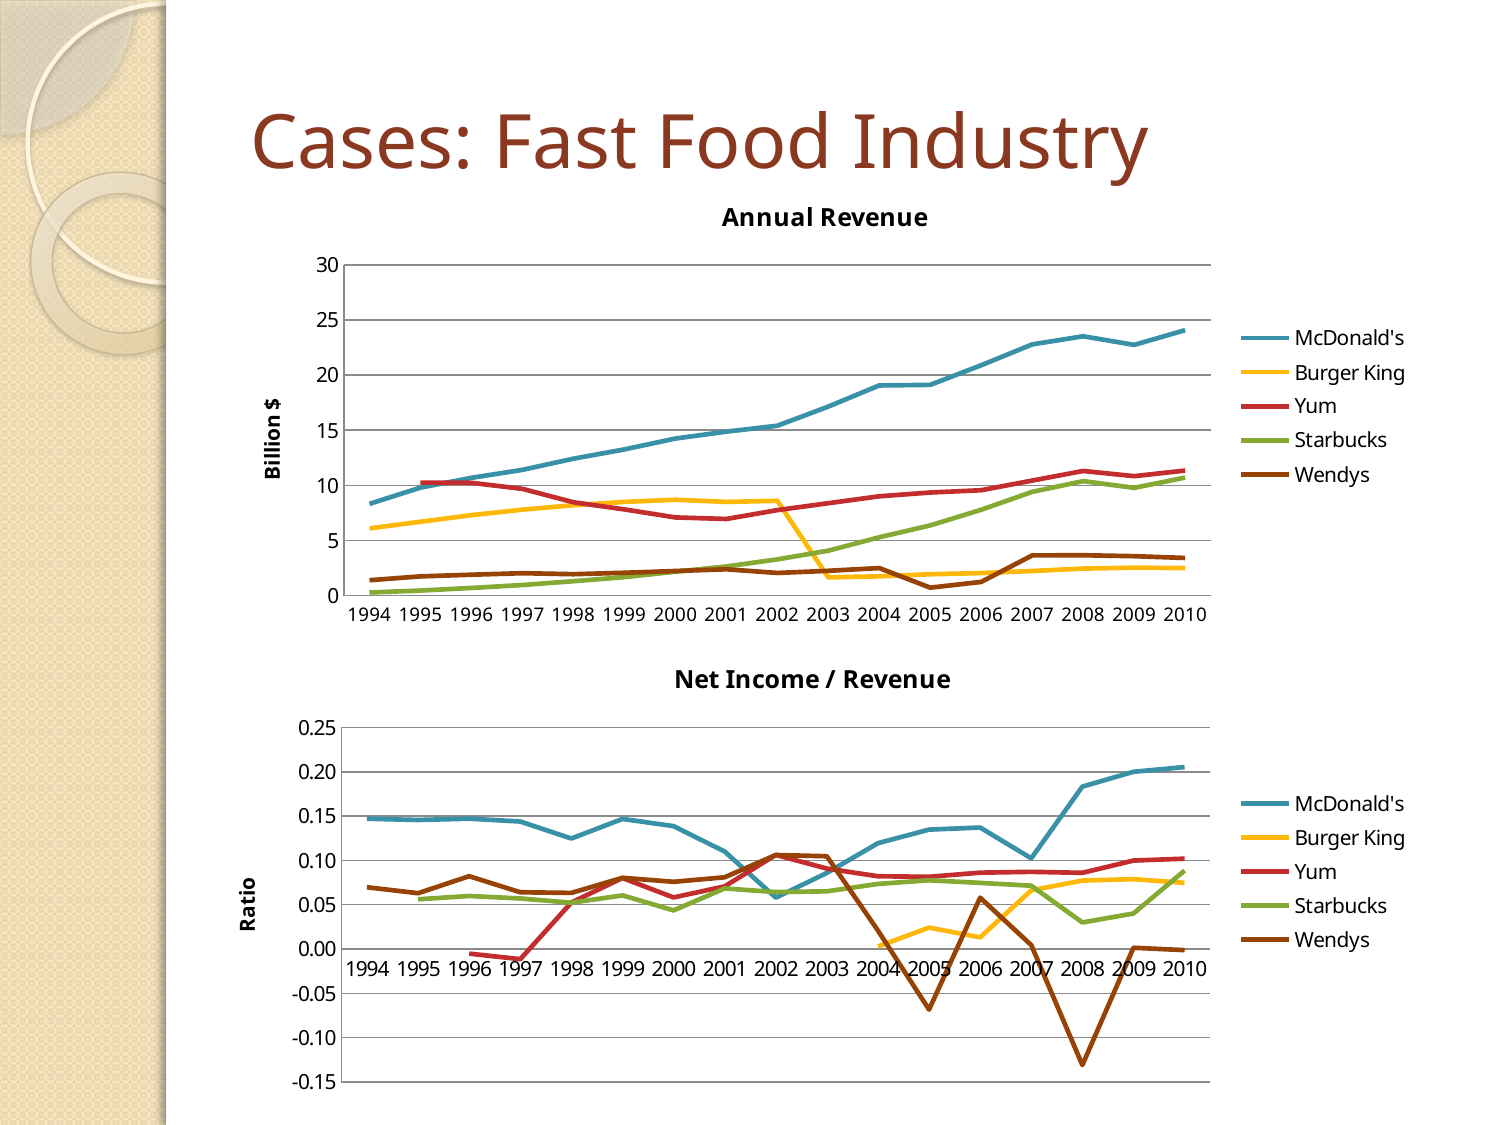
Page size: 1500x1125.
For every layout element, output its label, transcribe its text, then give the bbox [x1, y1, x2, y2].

chart [199, 174, 1426, 1106]
title Cases: Fast Food Industry [235, 45, 1466, 233]
